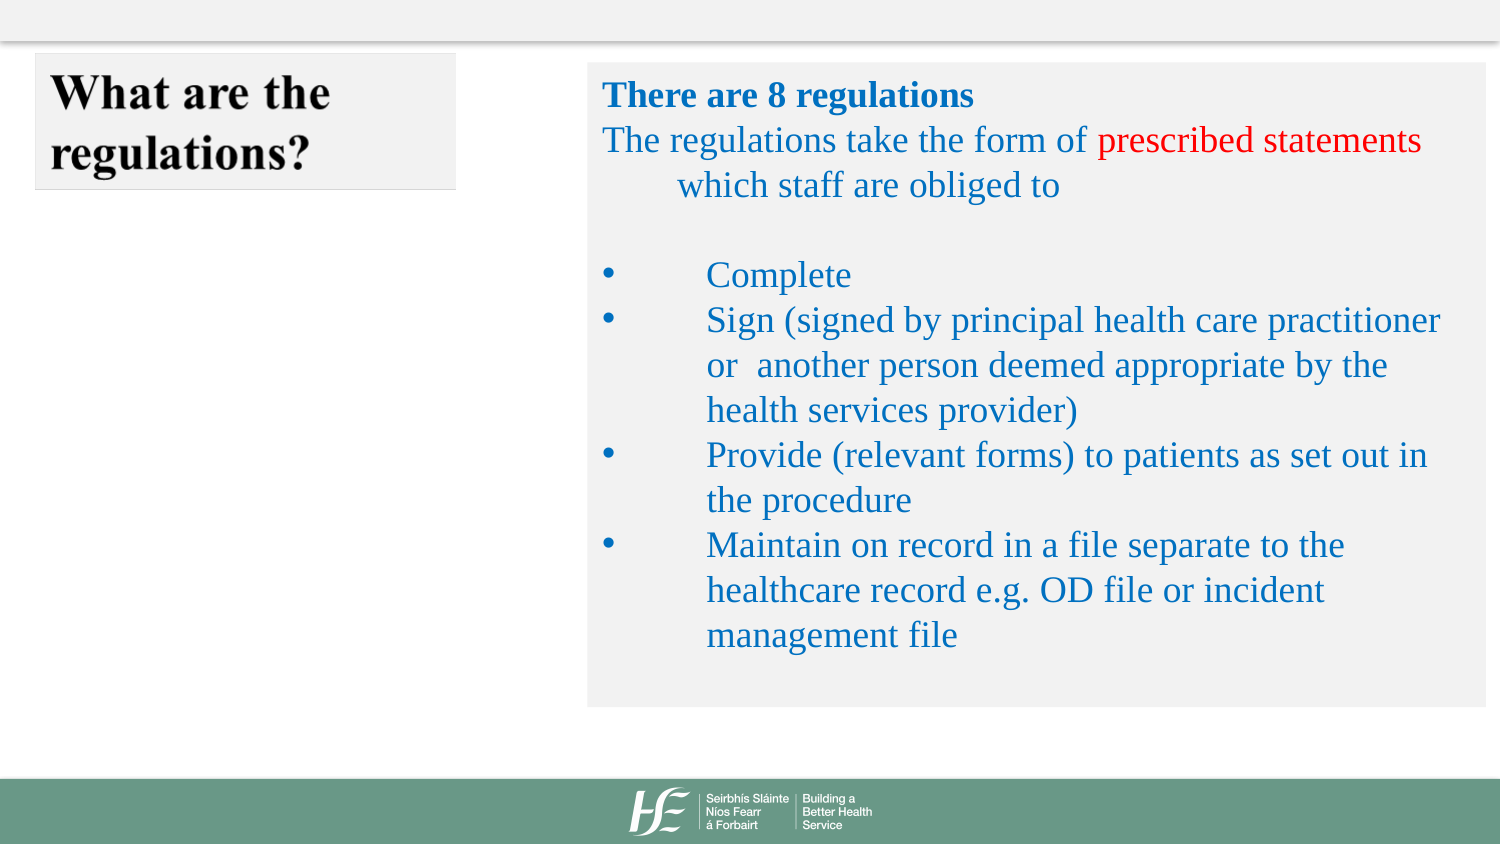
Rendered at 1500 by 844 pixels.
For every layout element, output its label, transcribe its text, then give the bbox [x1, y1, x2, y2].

picture [19, 45, 456, 212]
picture [616, 785, 884, 838]
text_box There are 8 regulations The regulations take the form of prescribed statements which staff are obliged to Complete Sign (signed by principal health care practitioner or another person deemed appropriate by the health services provider) Provide (relevant forms) to patients as set out in the procedure Maintain on record in a file separate to the healthcare record e.g. OD file or incident management file [587, 62, 1486, 708]
